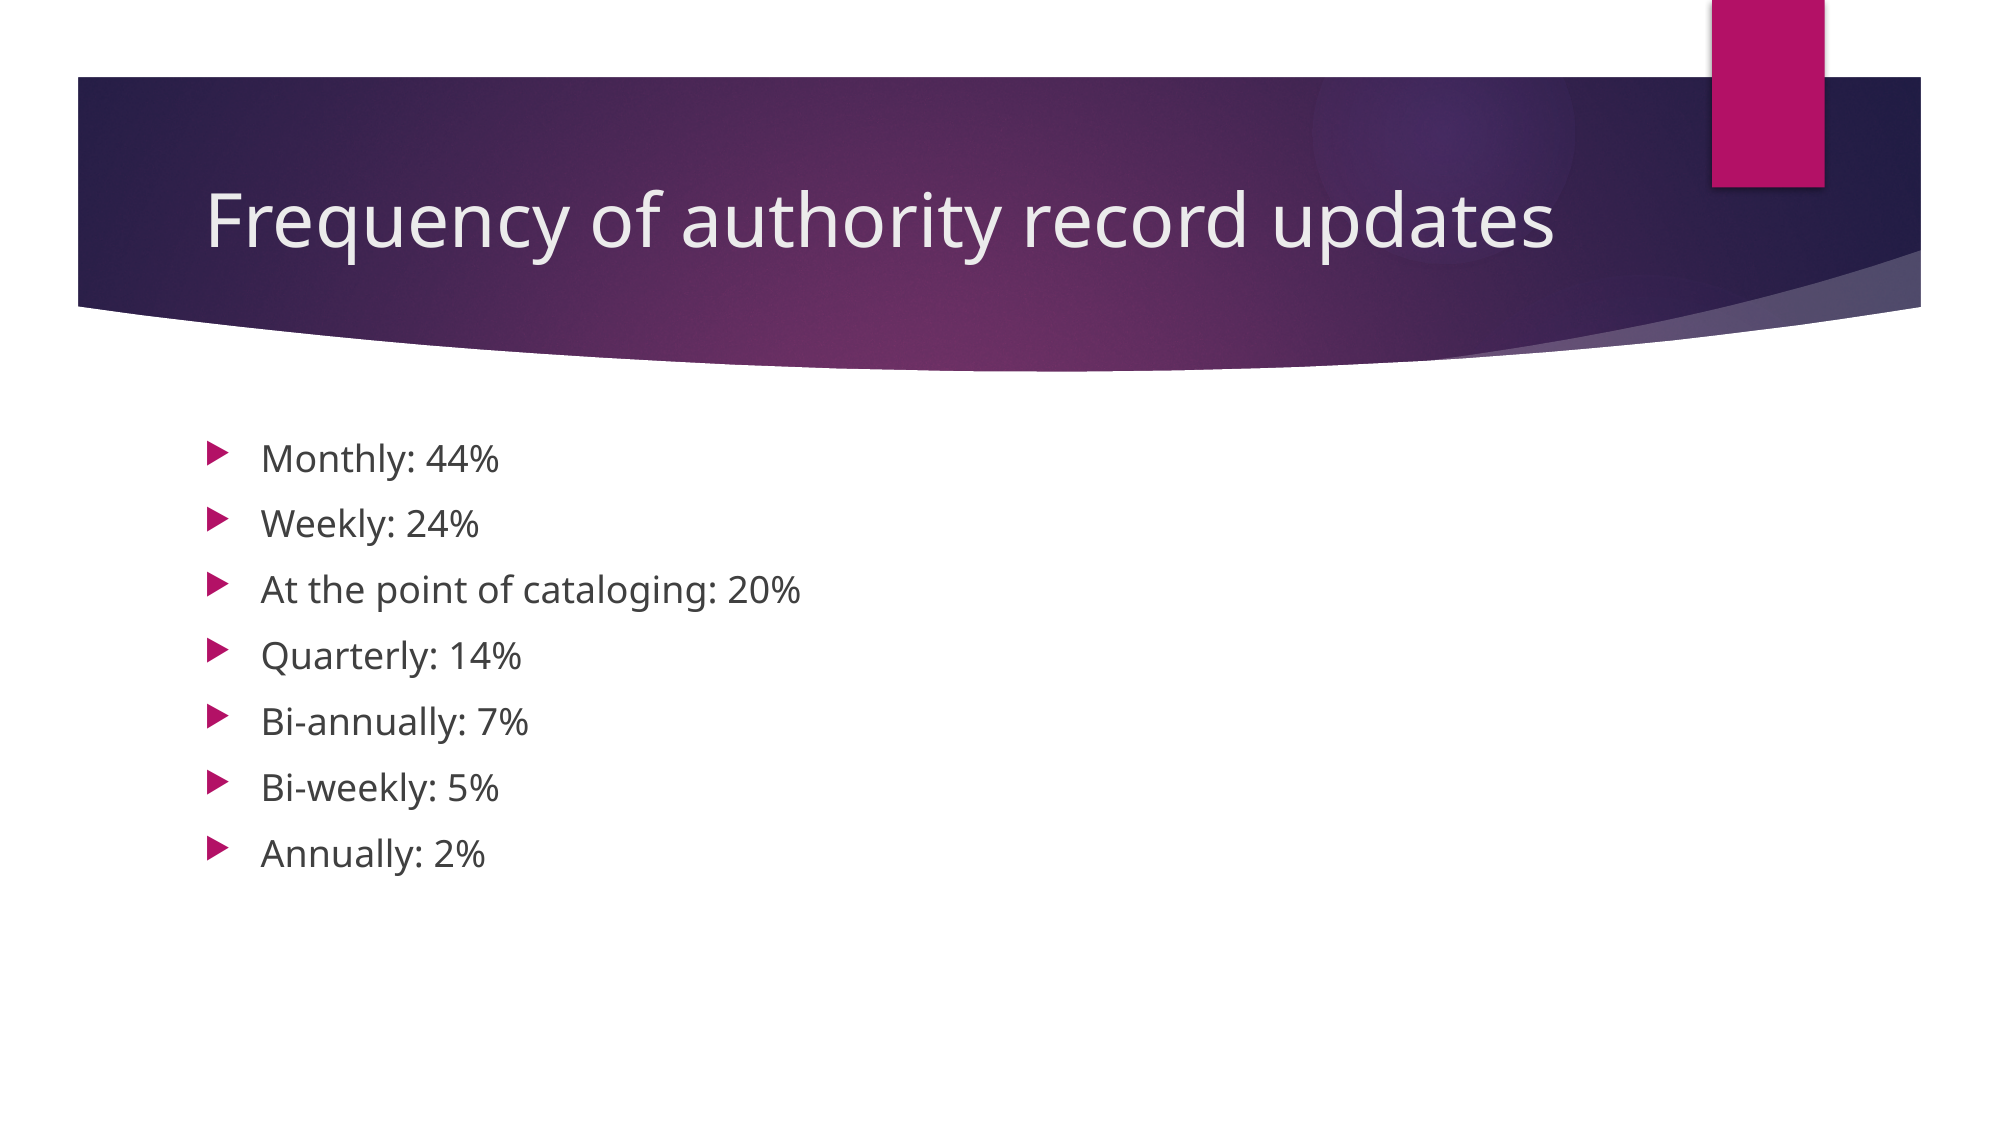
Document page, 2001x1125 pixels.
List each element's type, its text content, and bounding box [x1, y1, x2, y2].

list Monthly: 44% Weekly: 24% At the point of cataloging: 20% Quarterly: 14% Bi-annually: 7% Bi-weekly: 5% Annually: 2% [189, 427, 1638, 988]
title Frequency of authority record updates [189, 159, 1627, 276]
